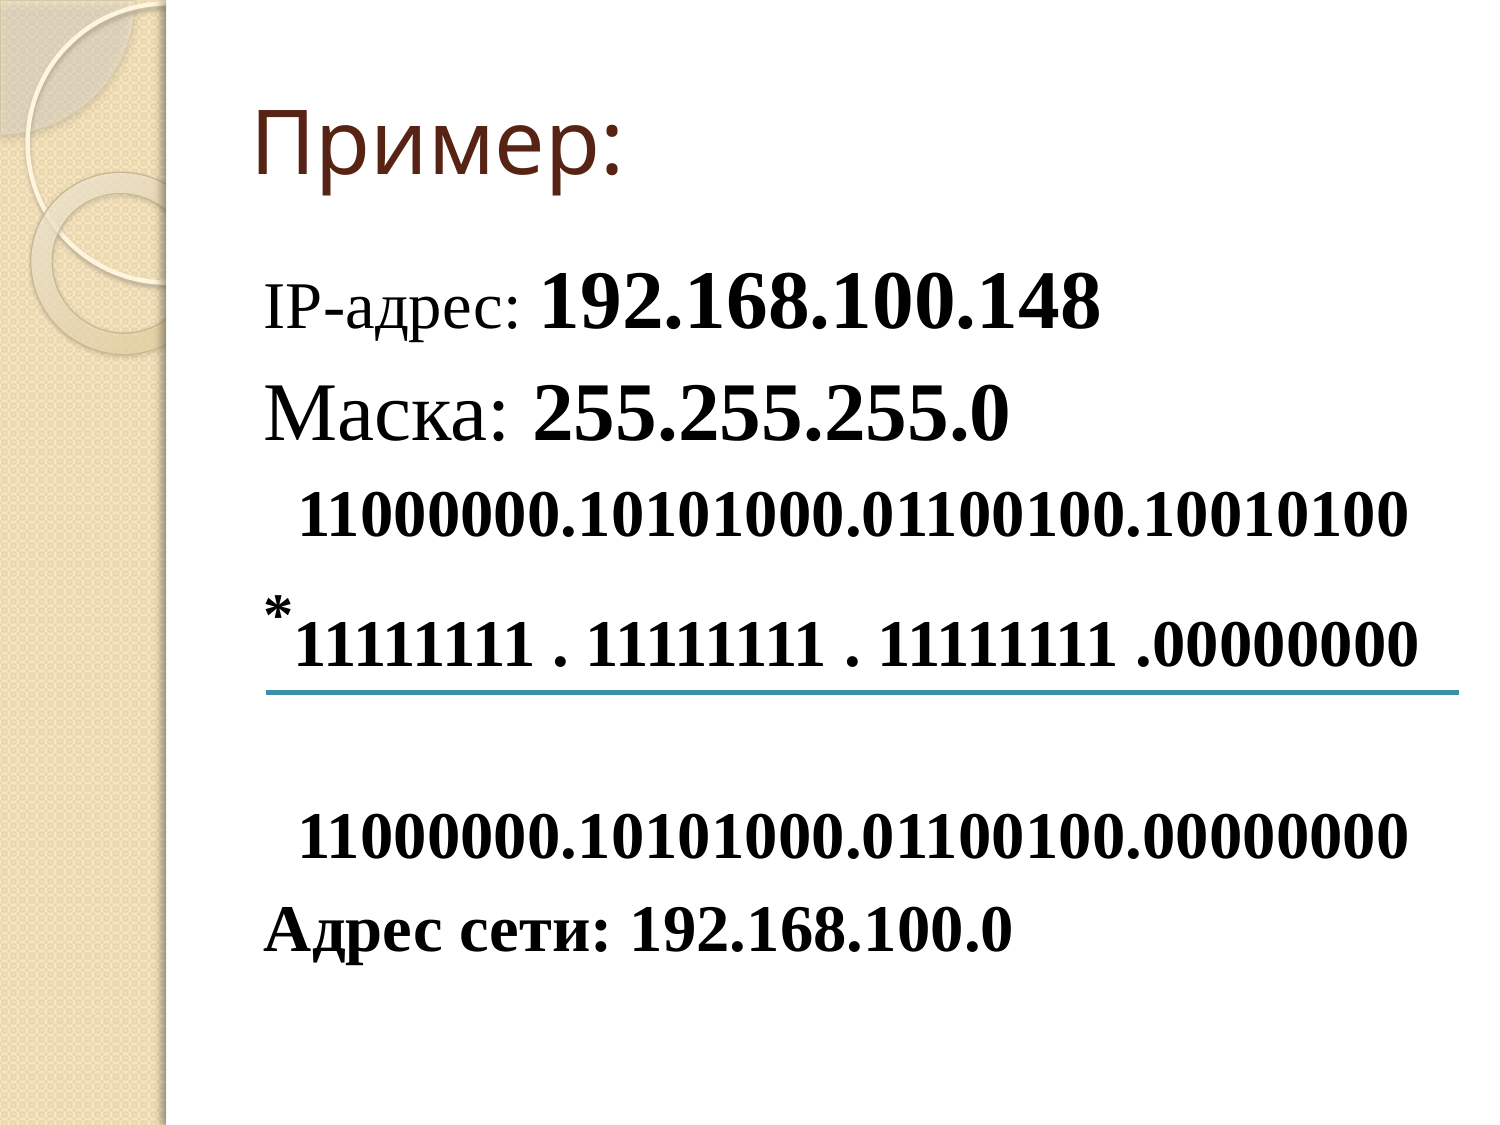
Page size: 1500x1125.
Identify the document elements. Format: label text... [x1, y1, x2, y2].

title Пример: [235, 45, 1466, 233]
list IP-адрес: 192.168.100.148 Маска: 255.255.255.0 11000000.10101000.01100100.10010100 *11111111 . 11111111 . 11111111 .00000000 11000000.10101000.01100100.00000000 Адрес сети: 192.168.100.0 [235, 237, 1466, 1025]
